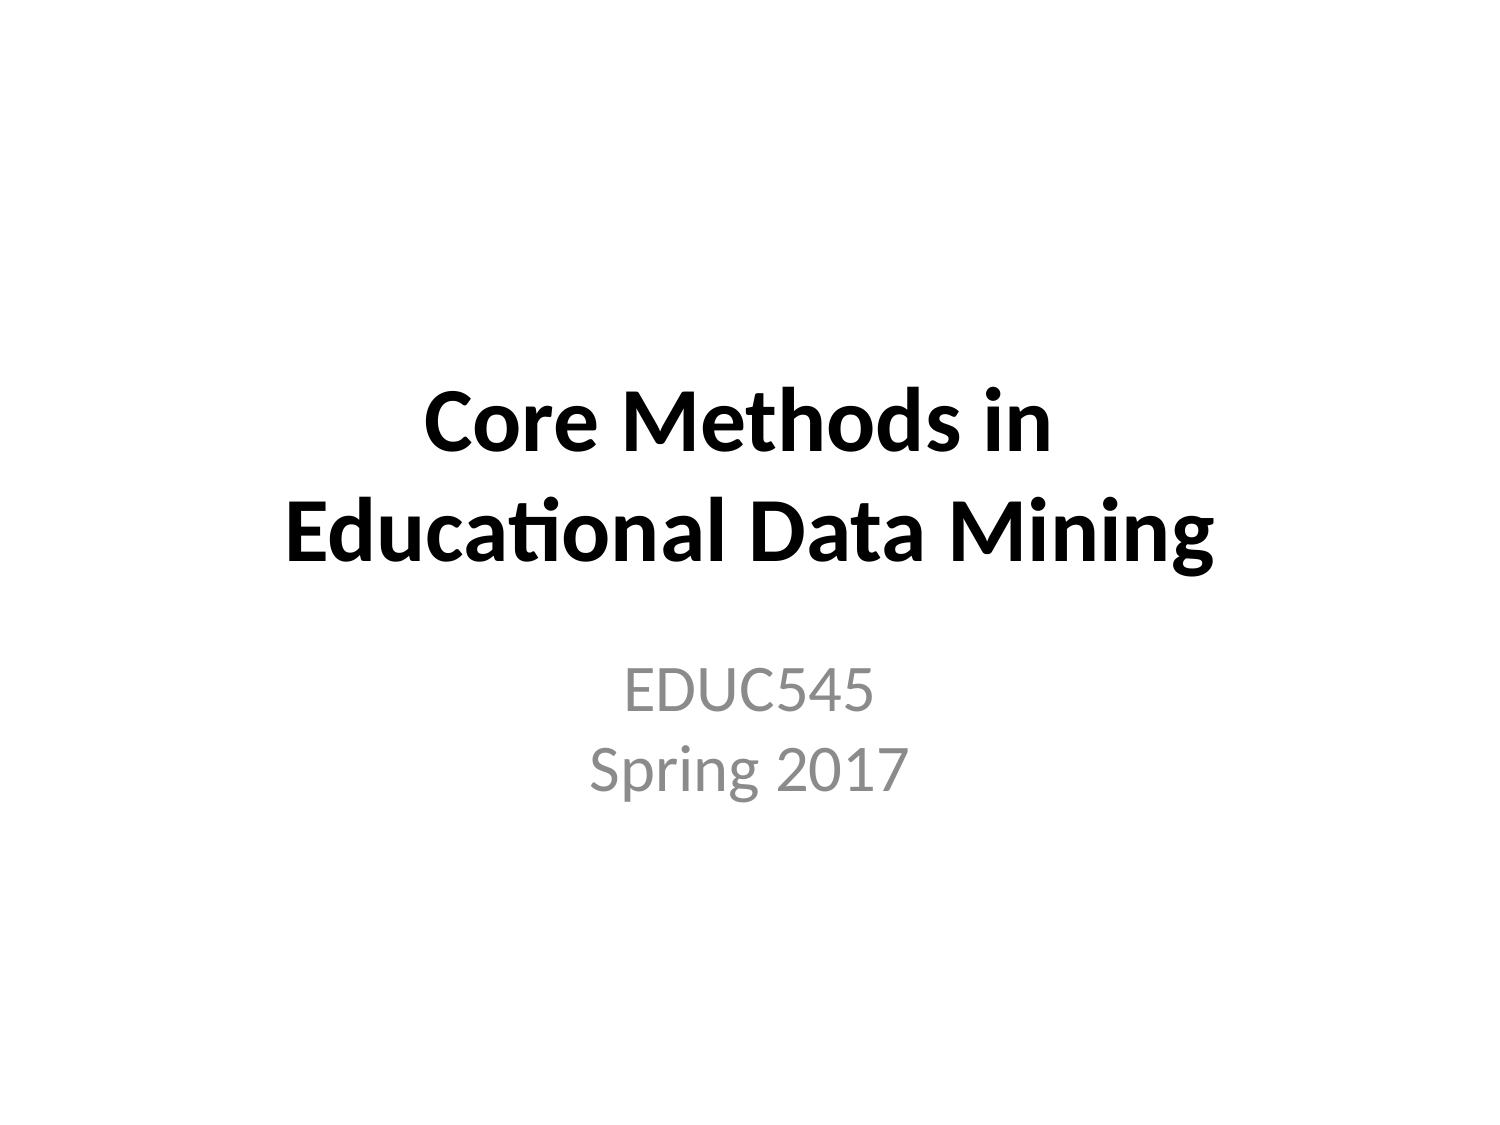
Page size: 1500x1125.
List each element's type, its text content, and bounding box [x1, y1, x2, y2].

title Core Methods in Educational Data Mining [112, 349, 1388, 591]
subtitle EDUC545 Spring 2017 [225, 637, 1275, 925]
